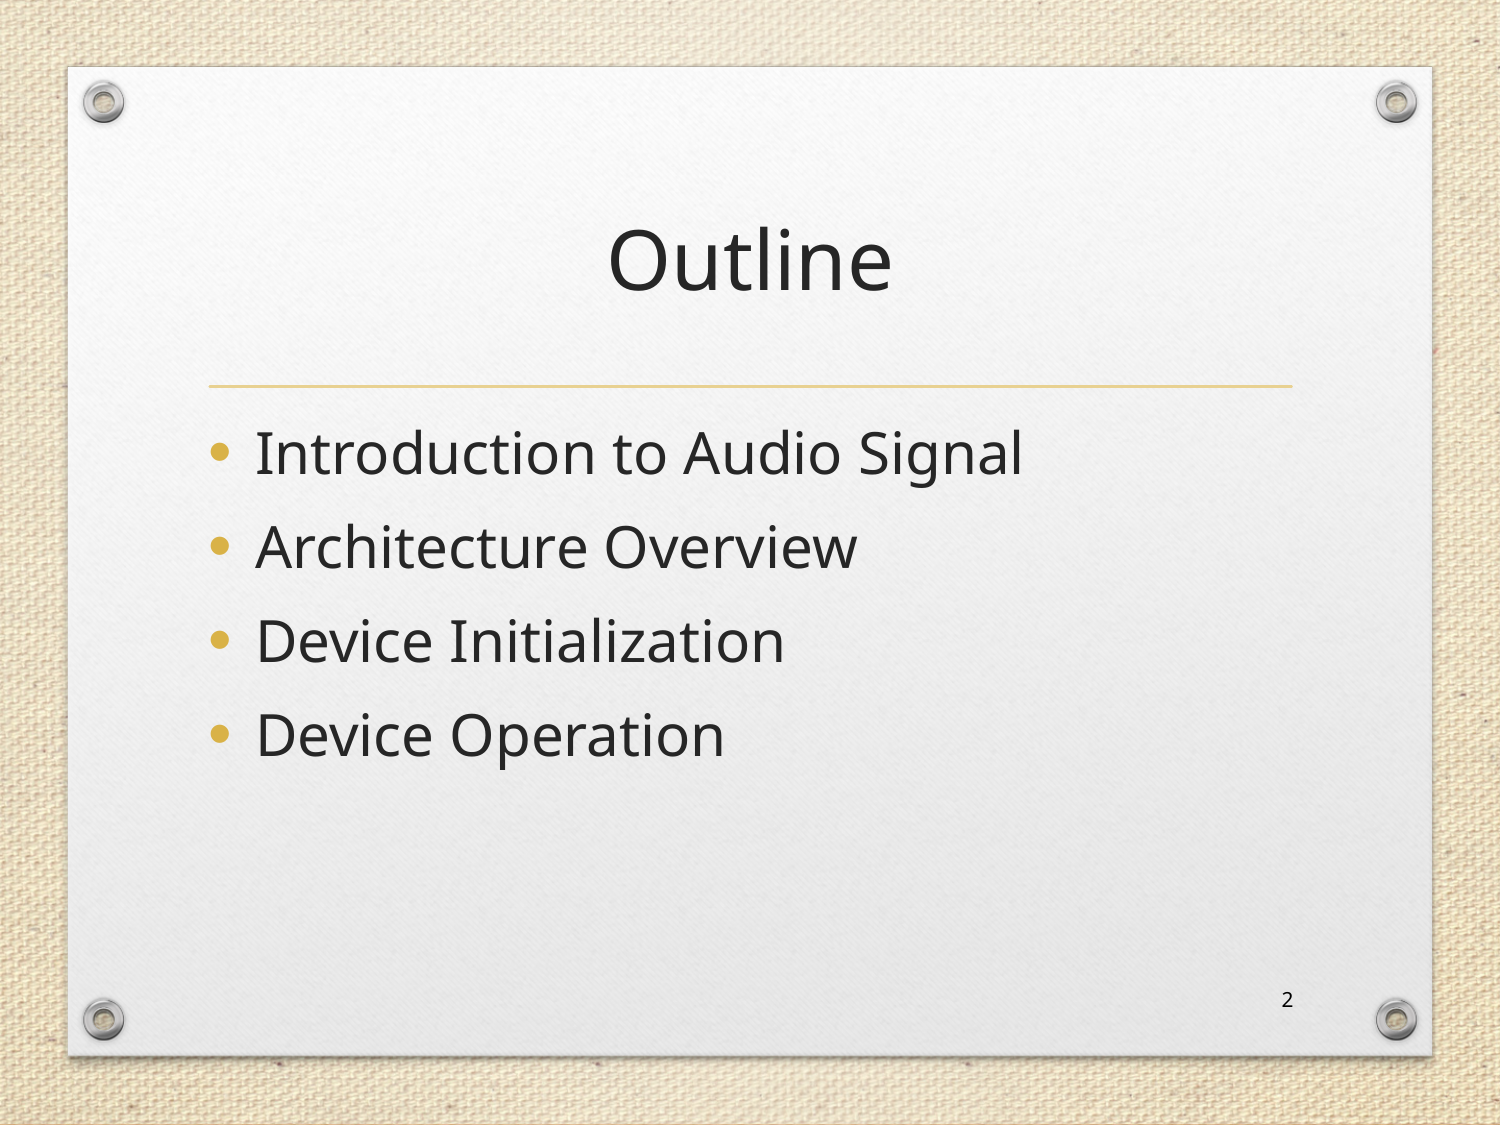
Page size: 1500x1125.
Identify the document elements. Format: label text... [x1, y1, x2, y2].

title Outline [193, 150, 1309, 365]
list Introduction to Audio Signal Architecture Overview Device Initialization Device Operation [193, 408, 1309, 974]
picture [0, 0, 1500, 1125]
slide_number 2 [1243, 977, 1309, 1024]
